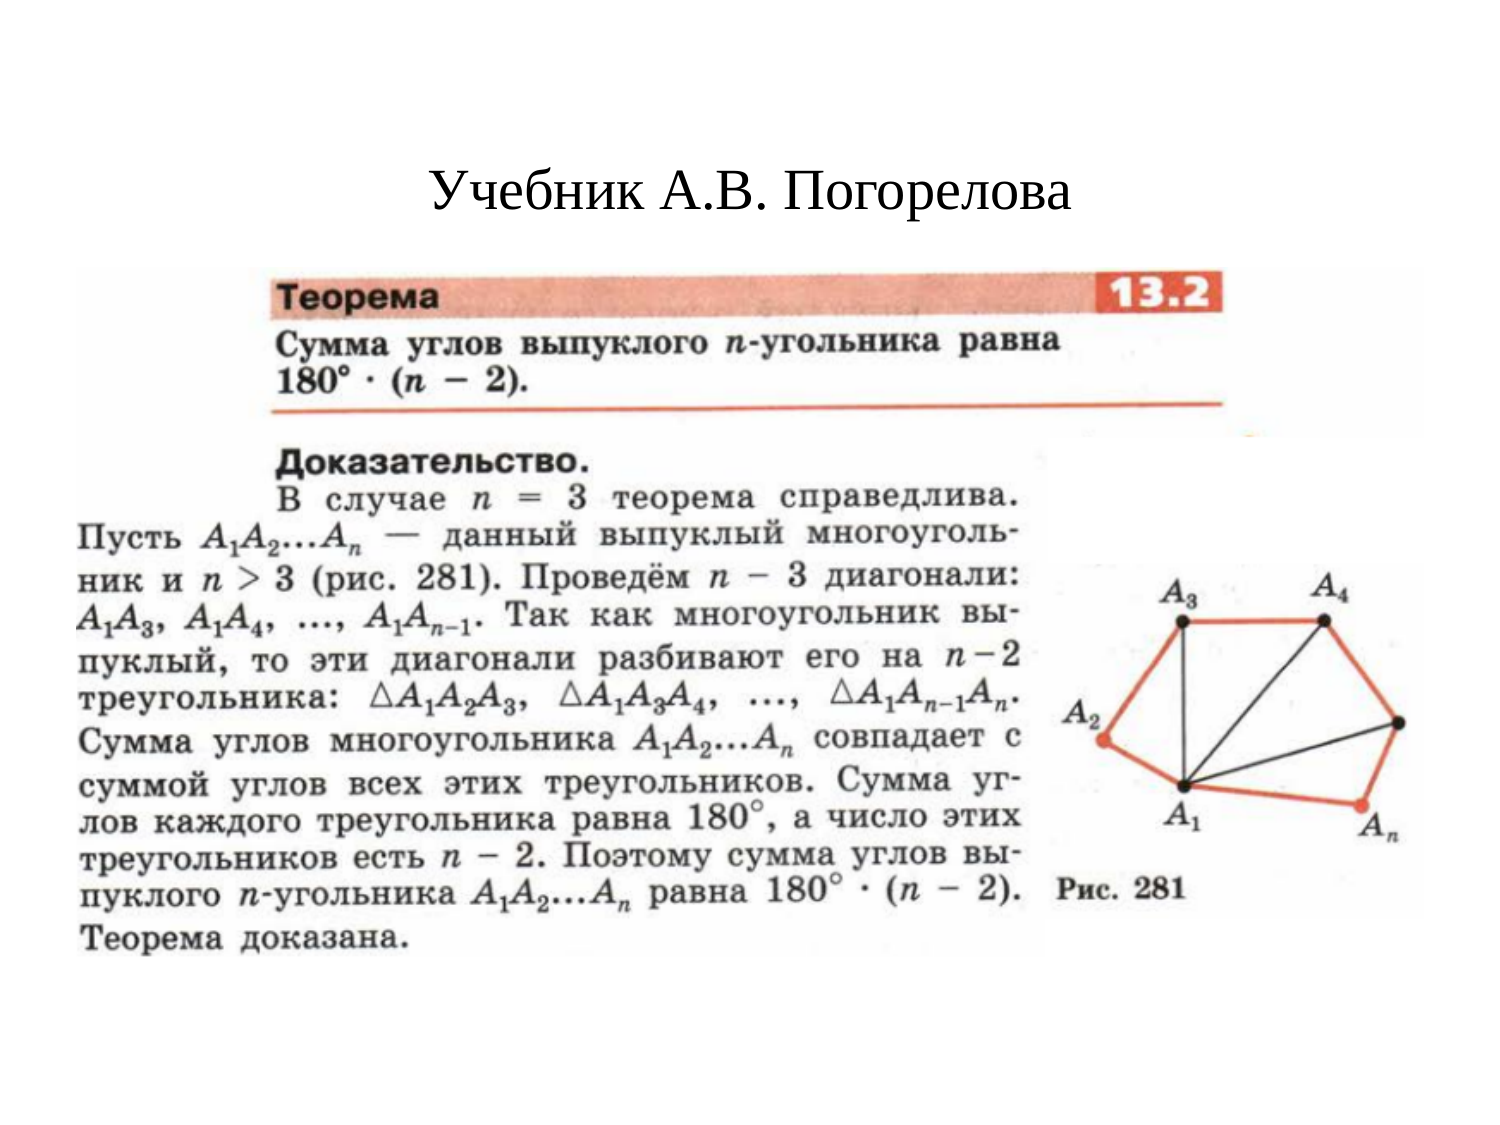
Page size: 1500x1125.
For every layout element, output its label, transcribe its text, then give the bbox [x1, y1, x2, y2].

text_box Учебник А.В. Погорелова [0, 143, 1500, 229]
picture [75, 266, 1425, 961]
